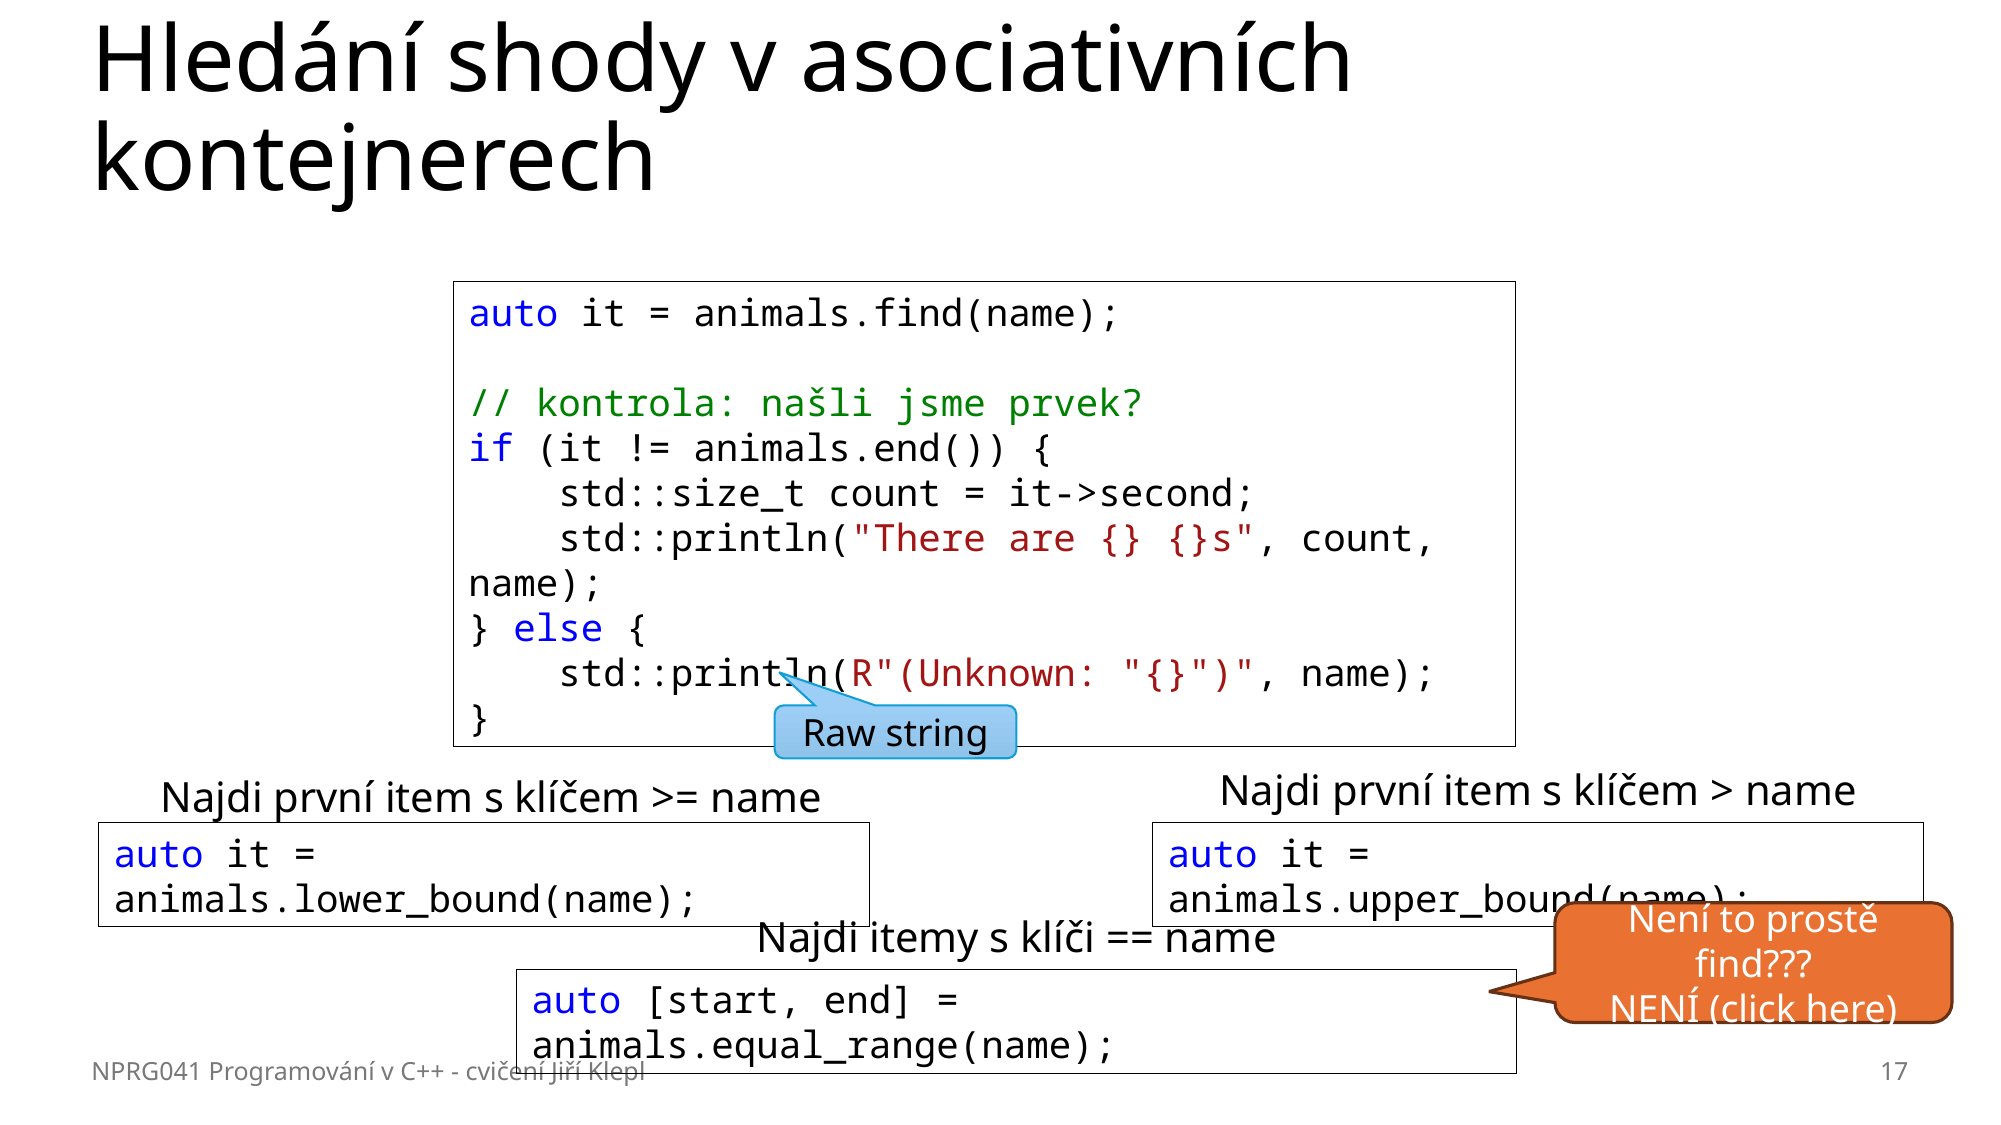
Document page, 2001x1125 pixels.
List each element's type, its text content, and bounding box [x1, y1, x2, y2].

title Hledání shody v asociativních kontejnerech [76, 3, 1924, 221]
text_box Najdi první item s klíčem >= name [145, 762, 838, 828]
footer NPRG041 Programování v C++ - cvičení Jiří Klepl [76, 1042, 1338, 1103]
text_box auto it = animals.lower_bound(name); [98, 822, 870, 927]
text_box auto it = animals.upper_bound(name); [1152, 822, 1924, 927]
text_box auto it = animals.find(name); // kontrola: našli jsme prvek? if (it != animals.end()) { std::size_t count = it->second; std::println("There are {} {}s", count, name); } else { std::println(R"(Unknown: "{}")", name); } [453, 281, 1516, 747]
text_box auto [start, end] = animals.equal_range(name); [516, 969, 1517, 1074]
text_box Najdi itemy s klíči == name [741, 903, 1292, 969]
text_box Najdi první item s klíčem > name [1204, 756, 1872, 822]
text_box Raw string [773, 671, 1018, 760]
text_box Není to prostě find??? NENÍ (click here) [1488, 901, 1954, 1025]
slide_number 17 [1473, 1042, 1924, 1103]
